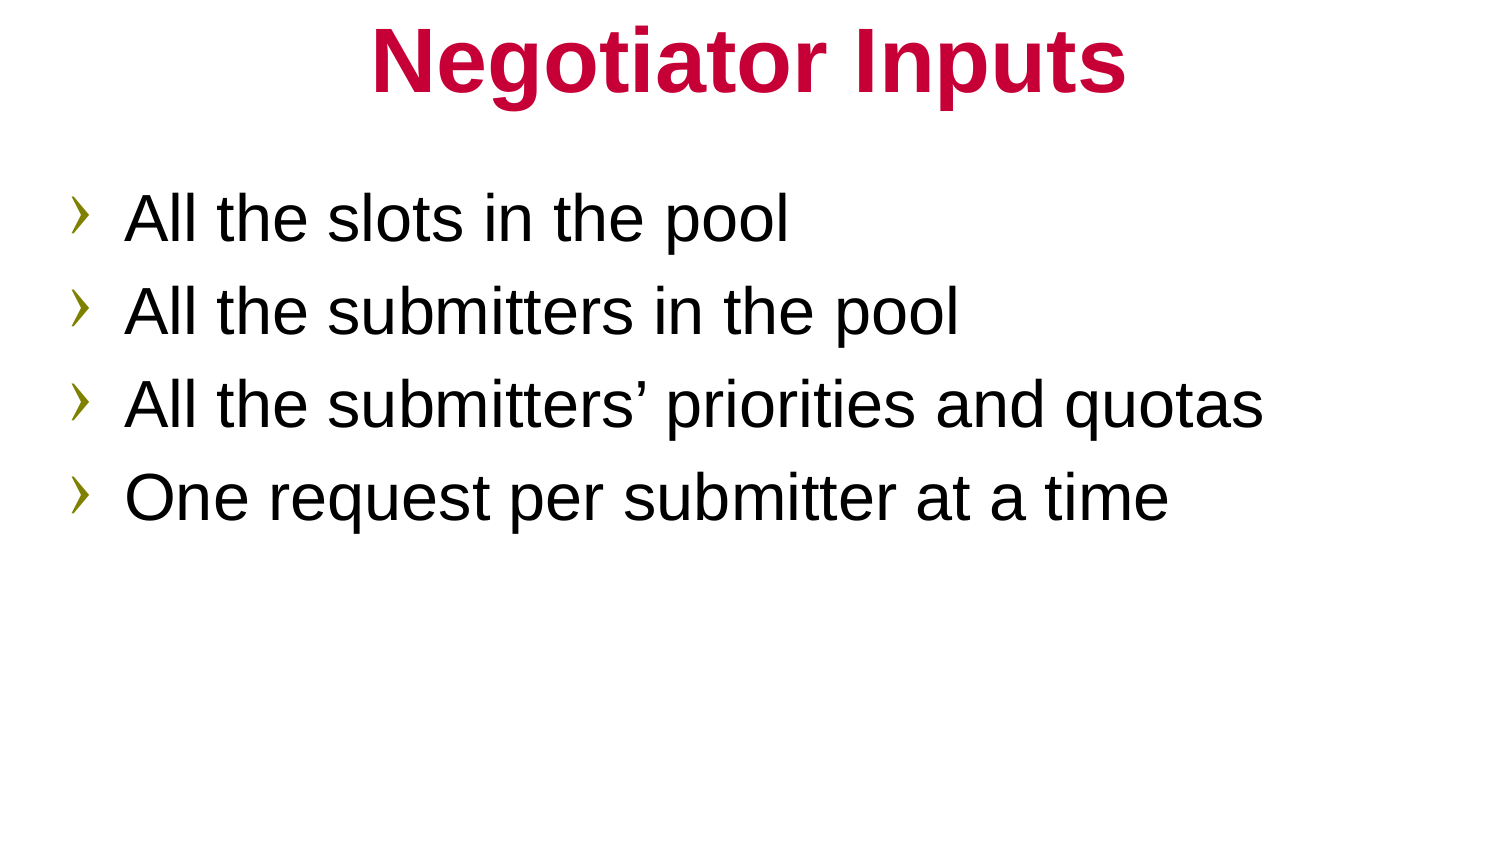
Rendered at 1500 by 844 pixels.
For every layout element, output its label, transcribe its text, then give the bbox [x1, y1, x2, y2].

title Negotiator Inputs [0, 0, 1500, 113]
list All the slots in the pool All the submitters in the pool All the submitters’ priorities and quotas One request per submitter at a time [52, 166, 1431, 687]
